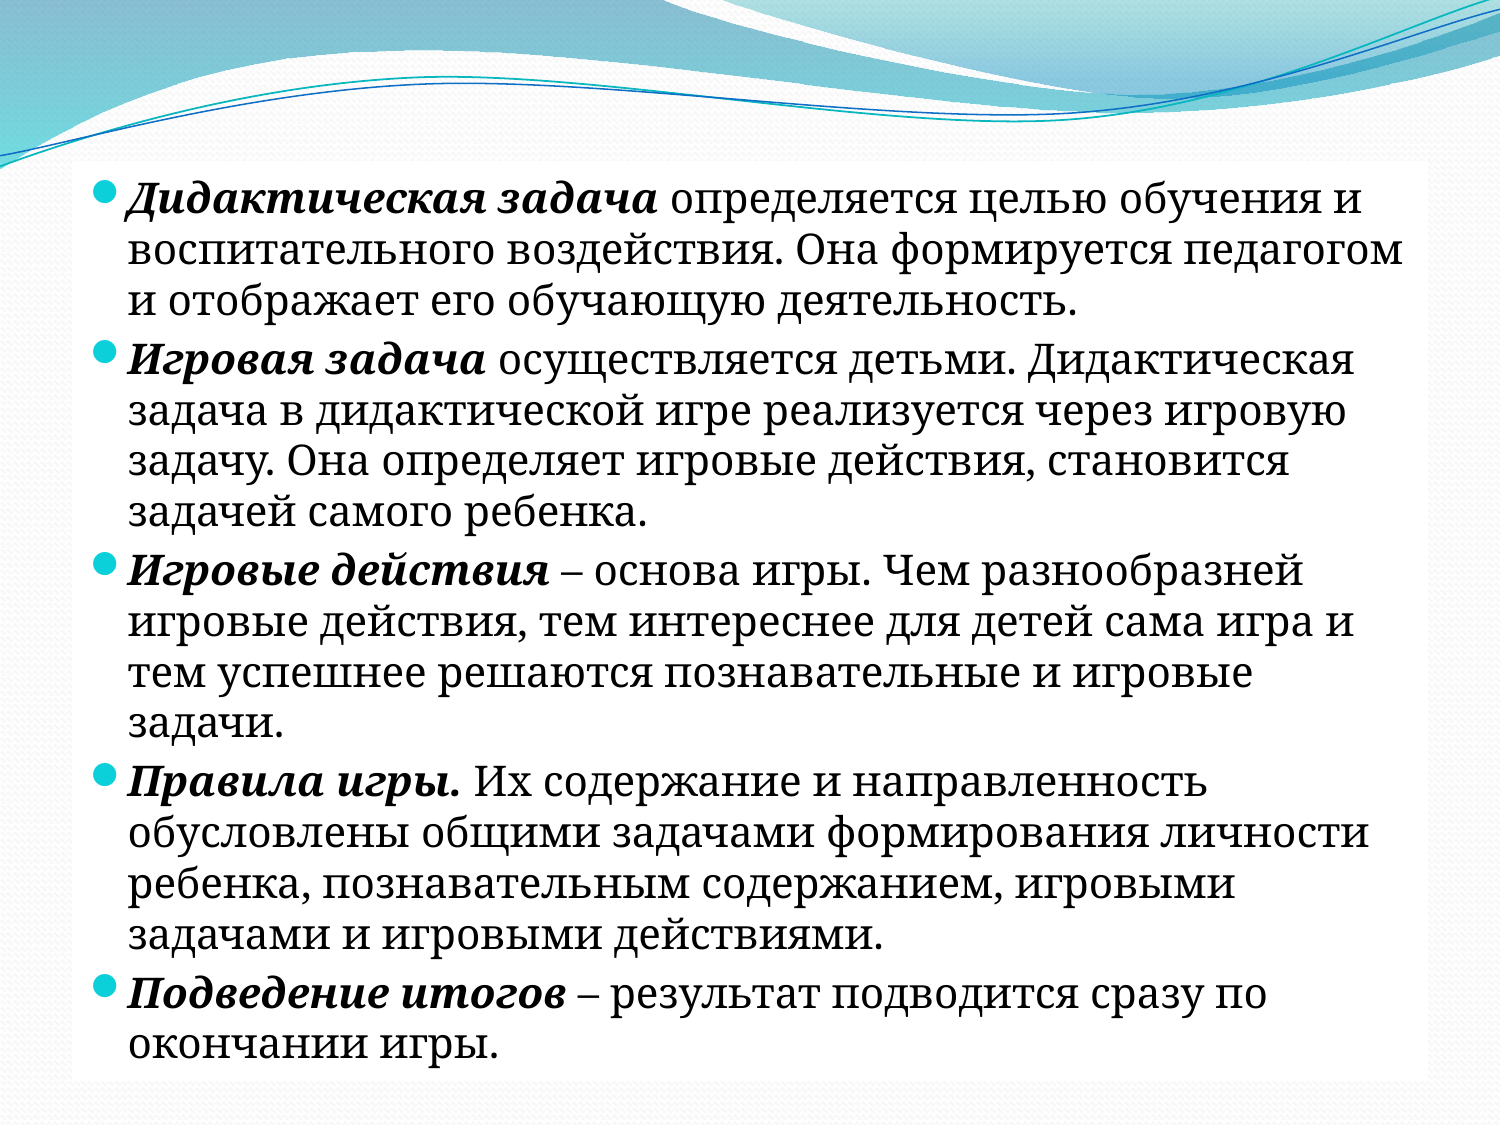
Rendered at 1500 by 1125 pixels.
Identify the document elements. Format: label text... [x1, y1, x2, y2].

list Дидактическая задача определяется целью обучения и воспитательного воздействия. Она формируется педагогом и отображает его обучающую деятельность. Игровая задача осуществляется детьми. Дидактическая задача в дидактической игре реализуется через игровую задачу. Она определяет игровые действия, становится задачей самого ребенка. Игровые действия – основа игры. Чем разнообразней игровые действия, тем интереснее для детей сама игра и тем успешнее решаются познавательные и игровые задачи. Правила игры. Их содержание и направленность обусловлены общими задачами формирования личности ребенка, познавательным содержанием, игровыми задачами и игровыми действиями. Подведение итогов – результат подводится сразу по окончании игры. [75, 164, 1425, 1079]
